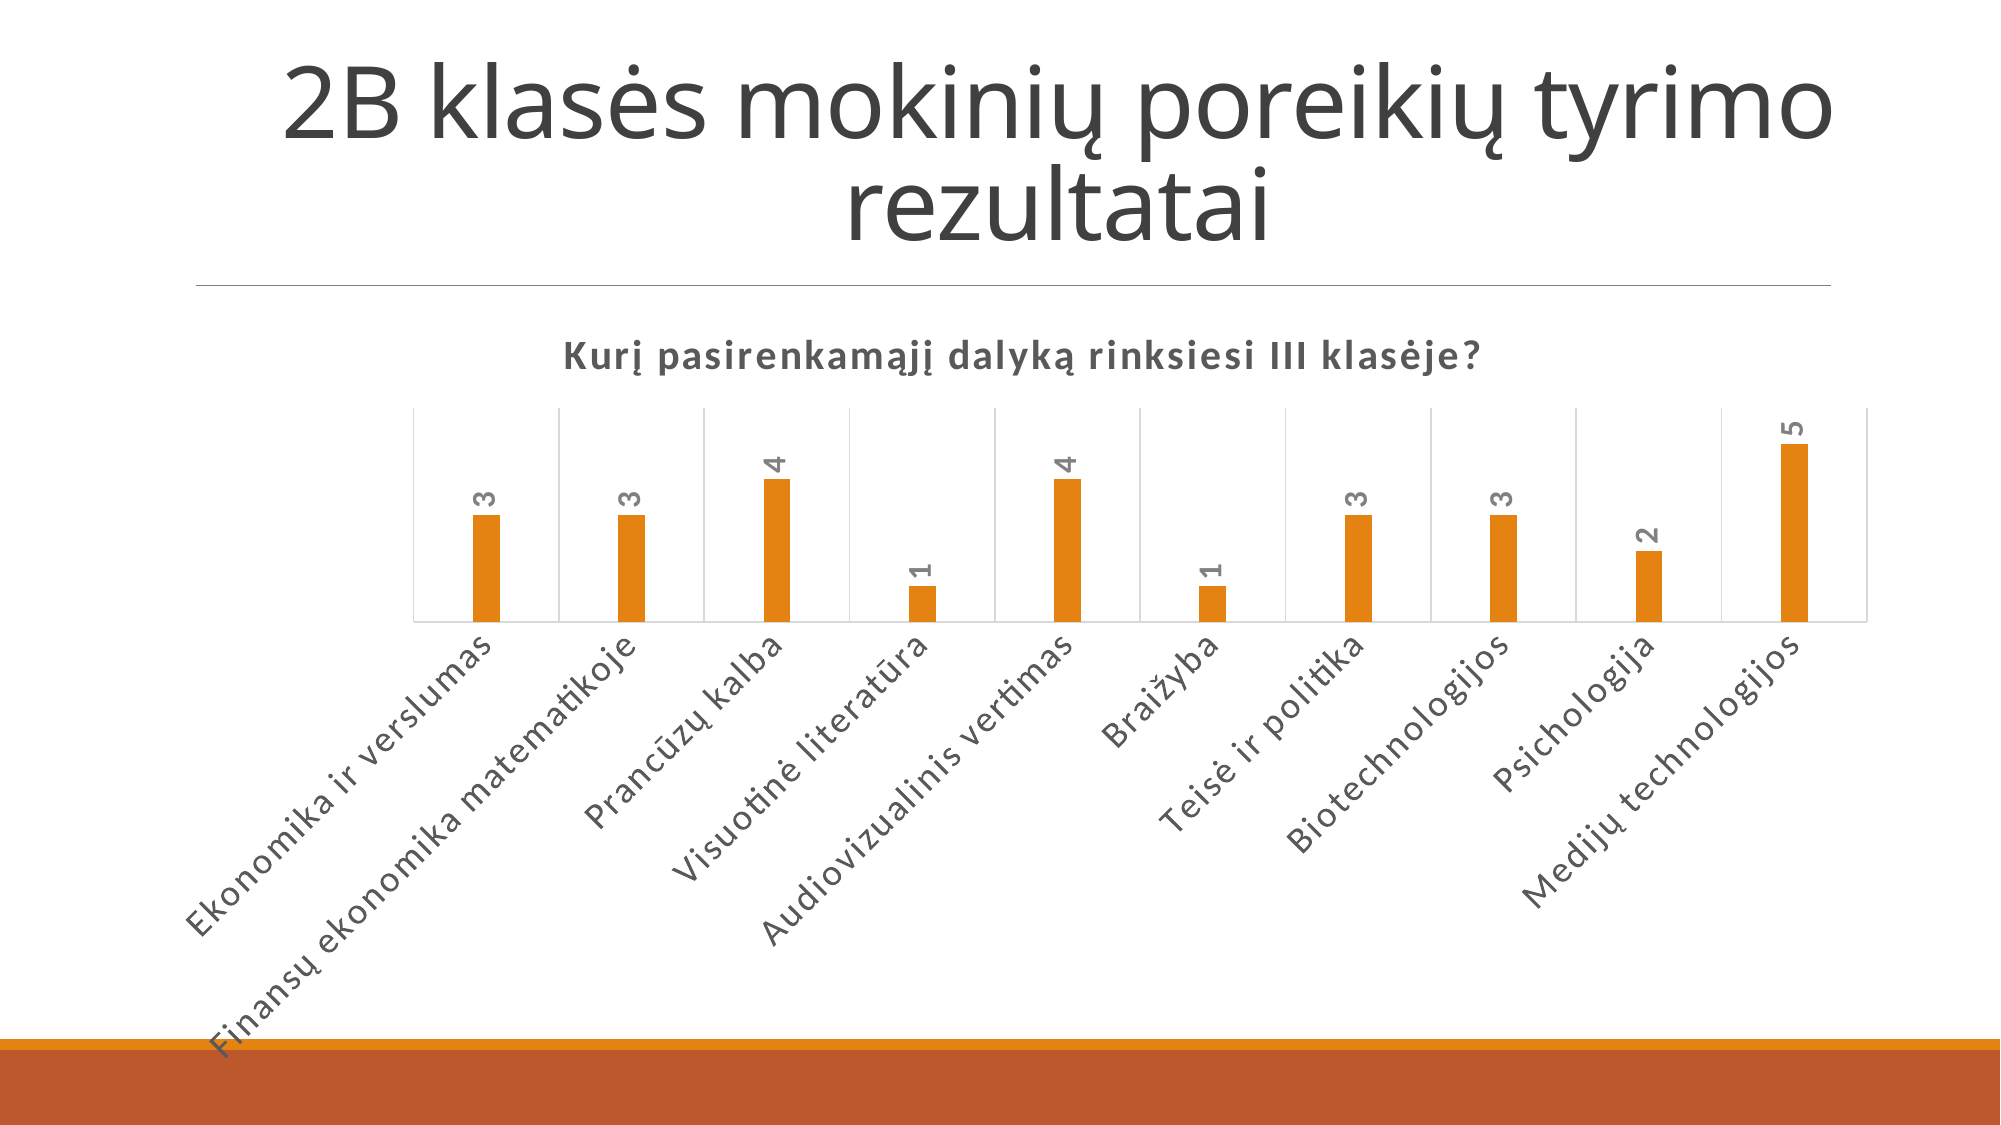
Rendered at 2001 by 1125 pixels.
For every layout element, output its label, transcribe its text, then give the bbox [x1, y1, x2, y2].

chart [145, 302, 1903, 1068]
title 2B klasės mokinių poreikių tyrimo rezultatai [161, 30, 1957, 269]
